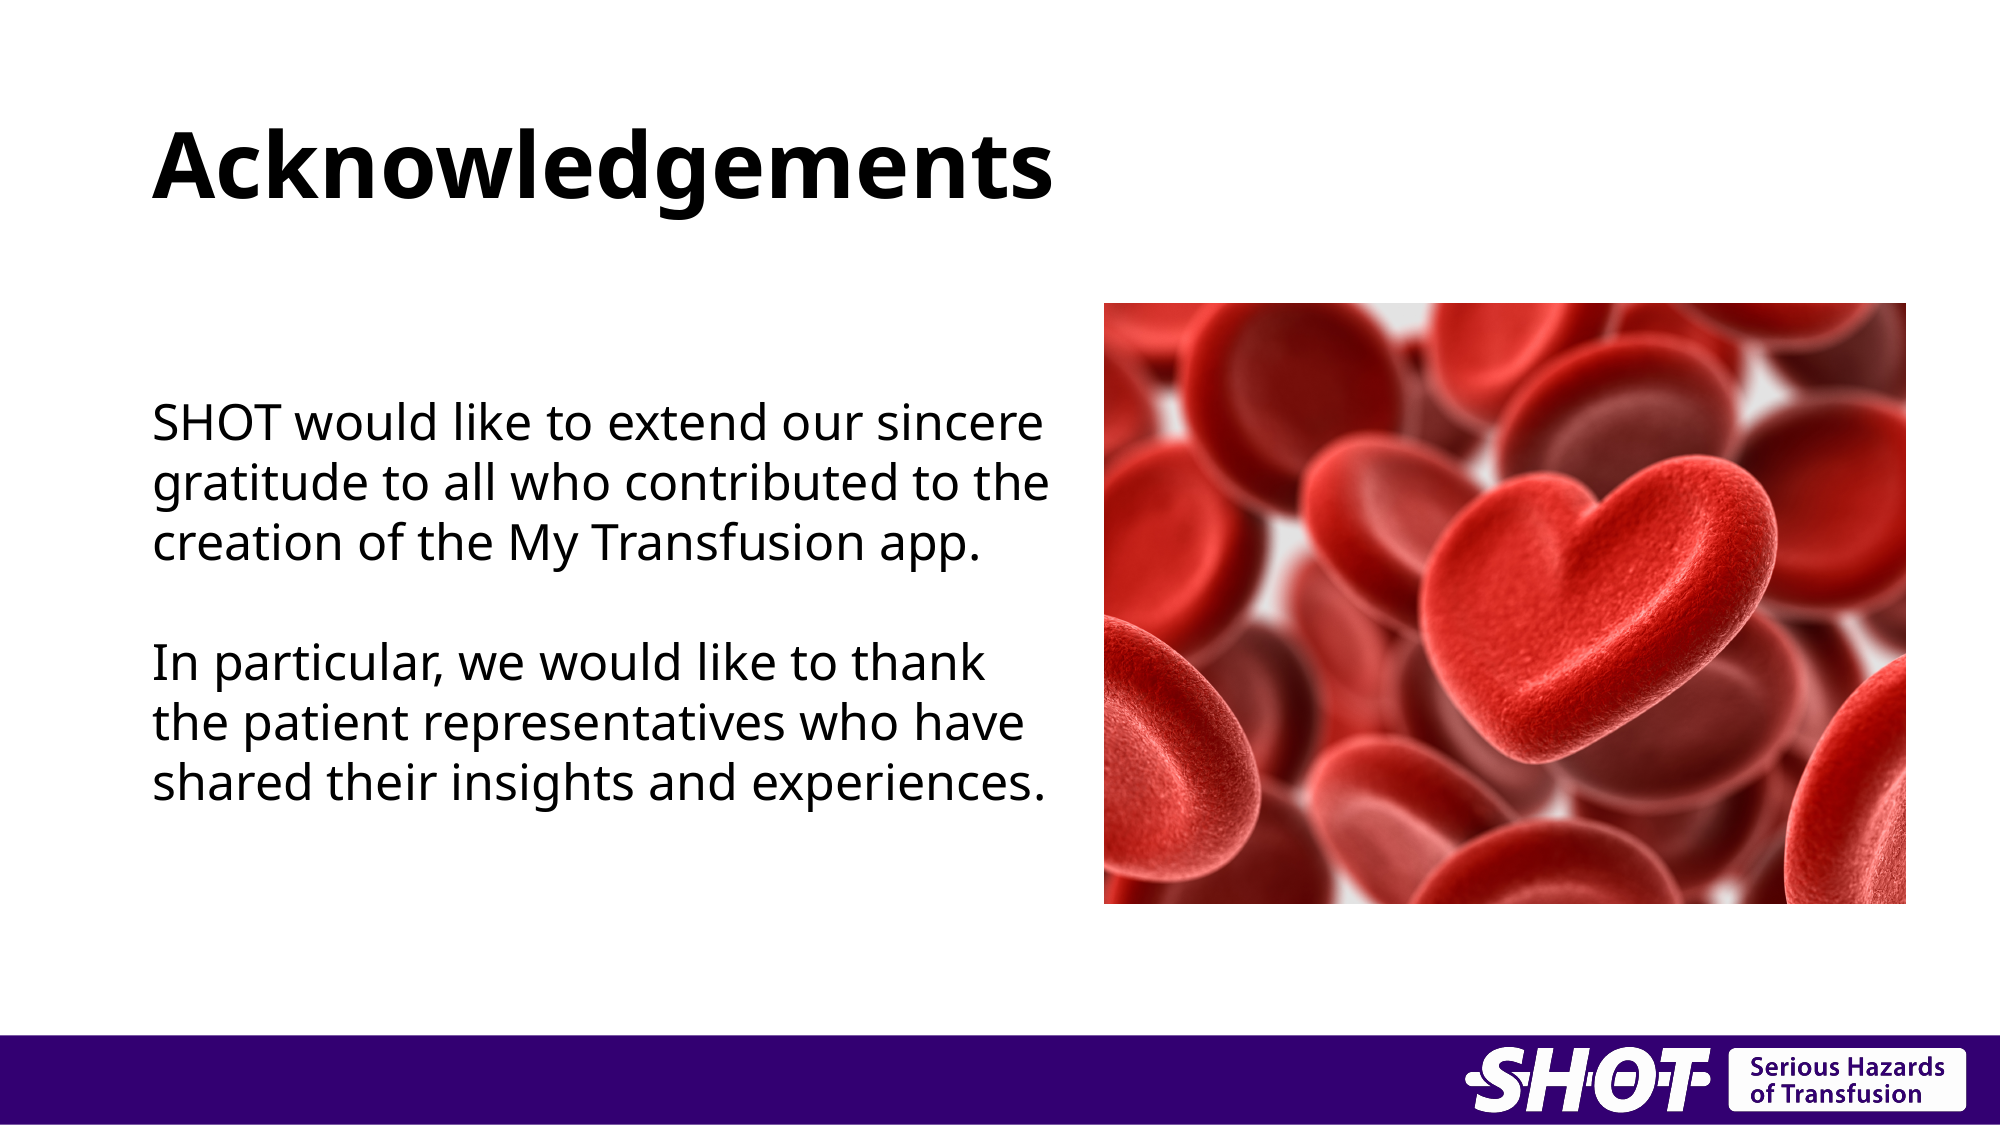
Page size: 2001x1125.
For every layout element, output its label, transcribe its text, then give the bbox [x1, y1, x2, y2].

text_box SHOT would like to extend our sincere gratitude to all who contributed to the creation of the My Transfusion app. In particular, we would like to thank the patient representatives who have shared their insights and experiences. [137, 382, 1084, 818]
title Acknowledgements [137, 59, 1863, 278]
picture [1104, 302, 1906, 904]
picture [1432, 1014, 2000, 1125]
